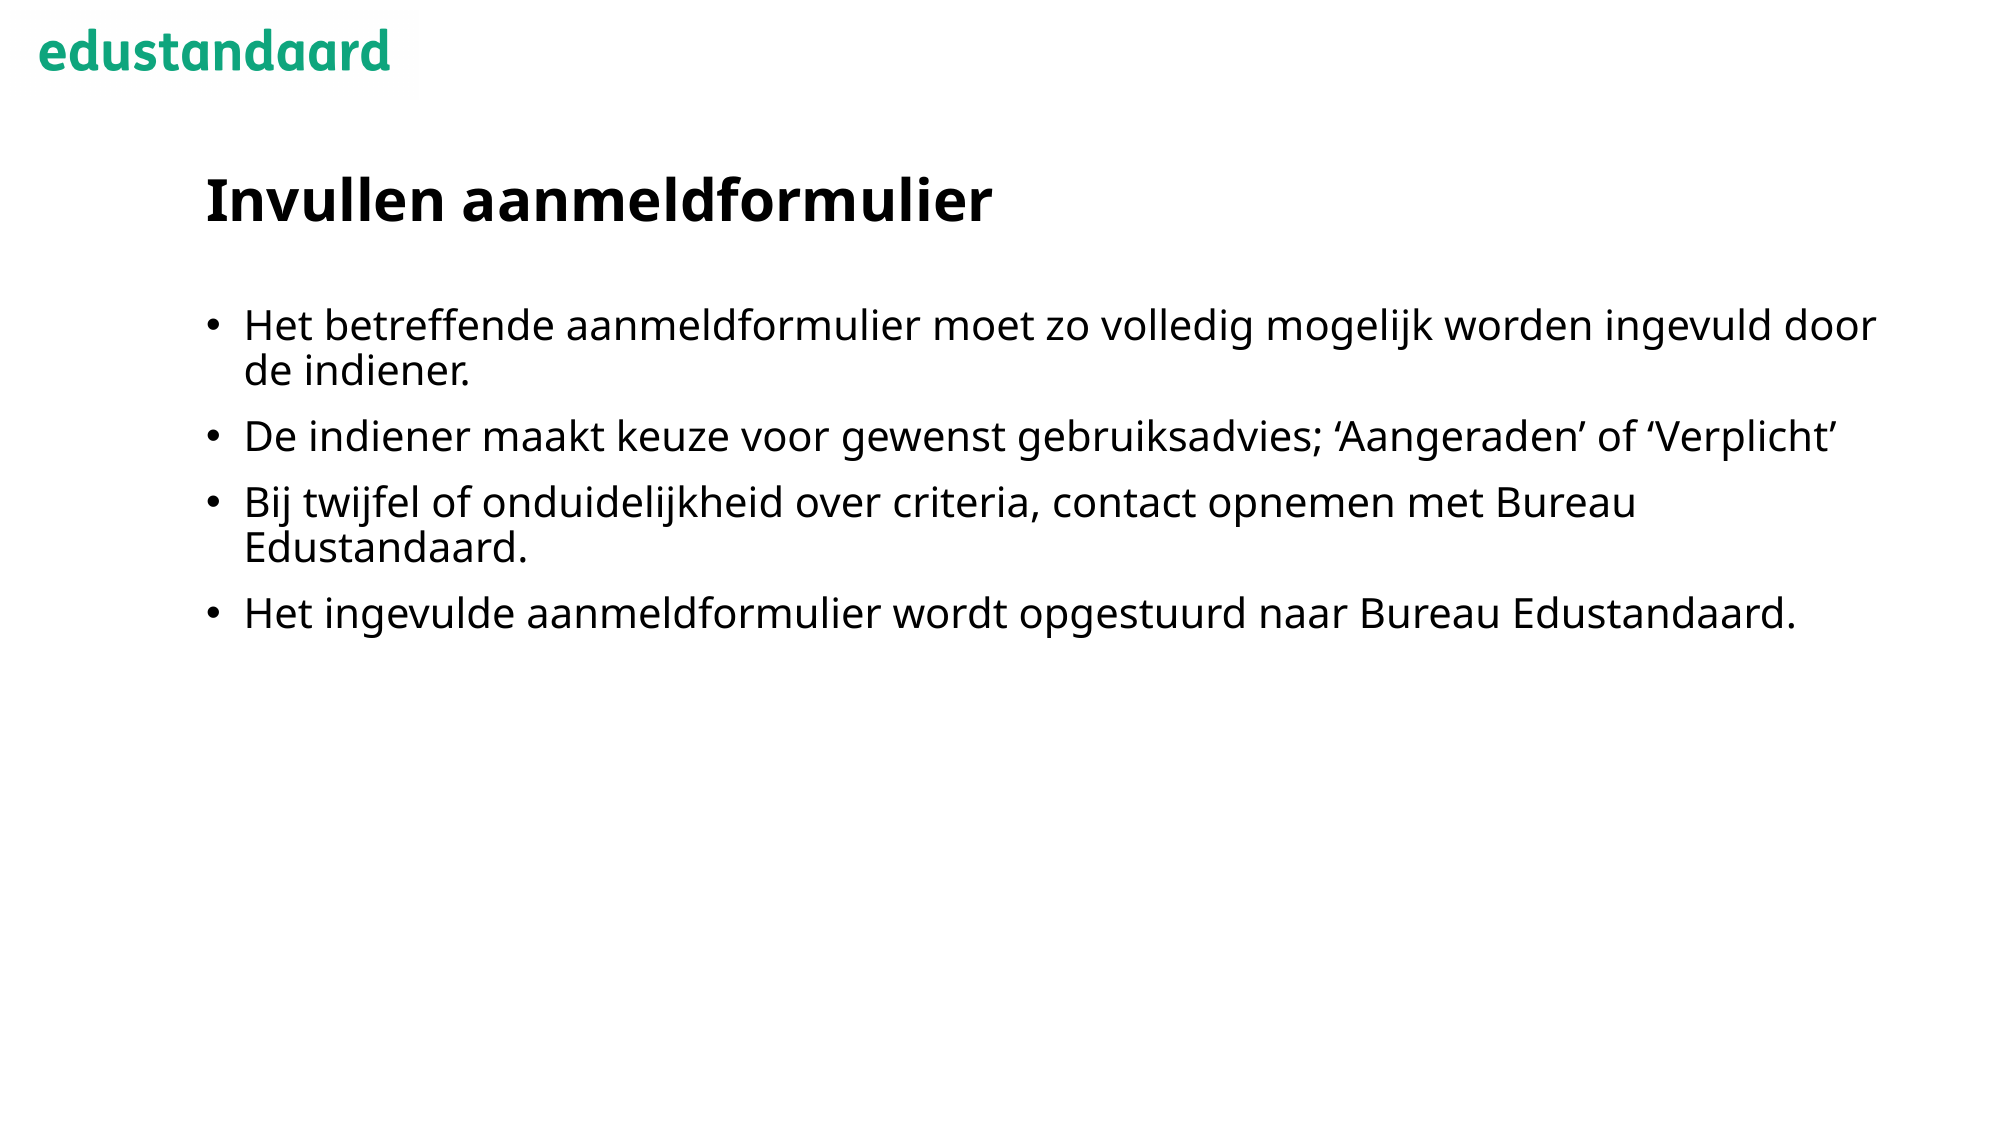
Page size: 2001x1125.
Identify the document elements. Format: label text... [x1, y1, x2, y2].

list Het betreffende aanmeldformulier moet zo volledig mogelijk worden ingevuld door de indiener. De indiener maakt keuze voor gewenst gebruiksadvies; ‘Aangeraden’ of ‘Verplicht’ Bij twijfel of onduidelijkheid over criteria, contact opnemen met Bureau Edustandaard. Het ingevulde aanmeldformulier wordt opgestuurd naar Bureau Edustandaard. [191, 297, 1917, 968]
picture [10, 10, 419, 100]
title Invullen aanmeldformulier [191, 131, 1917, 274]
